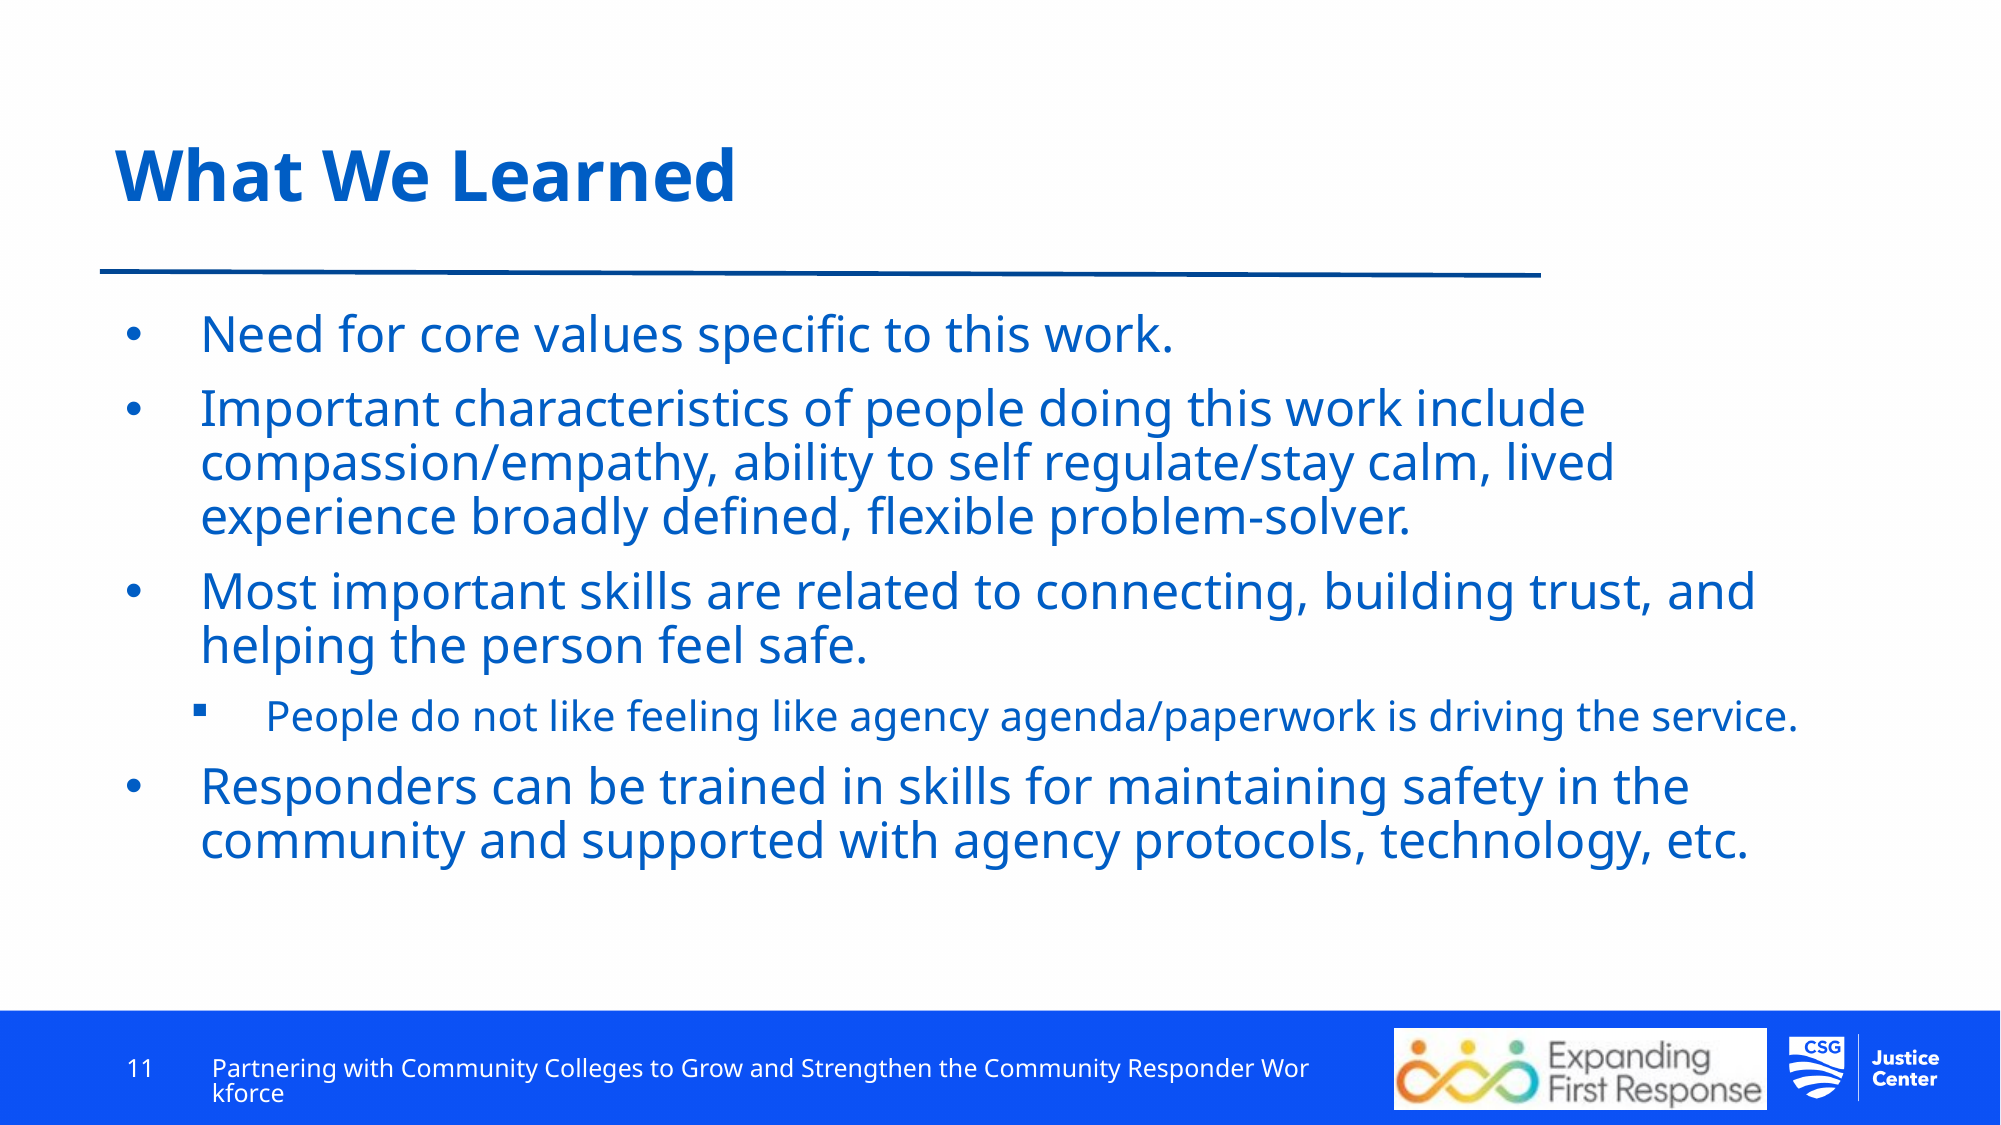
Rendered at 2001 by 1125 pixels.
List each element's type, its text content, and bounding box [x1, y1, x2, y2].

list Need for core values specific to this work. Important characteristics of people doing this work include compassion/empathy, ability to self regulate/stay calm, lived experience broadly defined, flexible problem-solver. Most important skills are related to connecting, building trust, and helping the person feel safe. People do not like feeling like agency agenda/paperwork is driving the service. Responders can be trained in skills for maintaining safety in the community and supported with agency protocols, technology, etc. [100, 301, 1901, 964]
title What We Learned [100, 75, 1901, 282]
picture [0, 0, 2001, 1125]
footer Partnering with Community Colleges to Grow and Strengthen the Community Responder Workforce [196, 1039, 1328, 1100]
slide_number 11 [99, 1039, 170, 1100]
